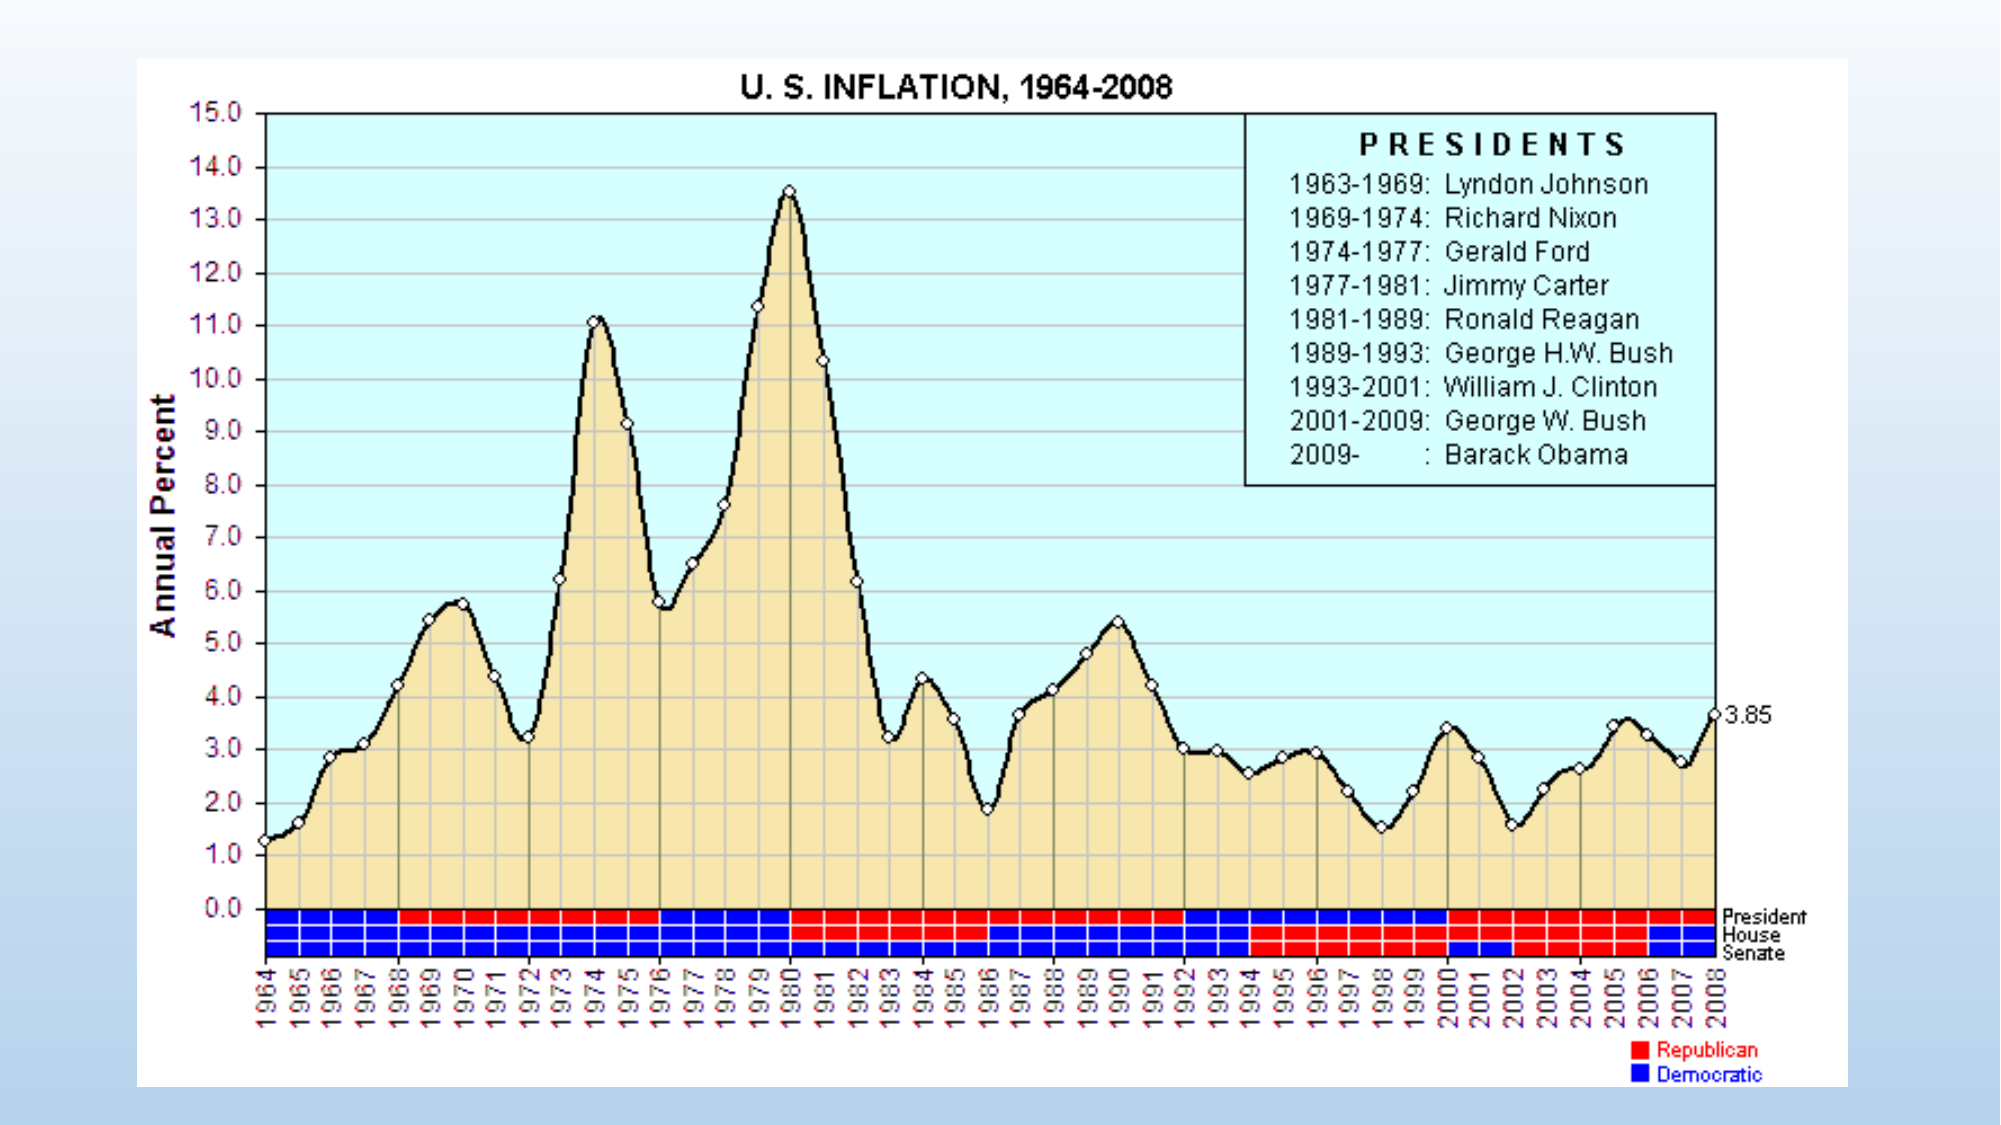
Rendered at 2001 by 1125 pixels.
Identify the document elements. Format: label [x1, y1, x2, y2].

list [137, 59, 1848, 1087]
